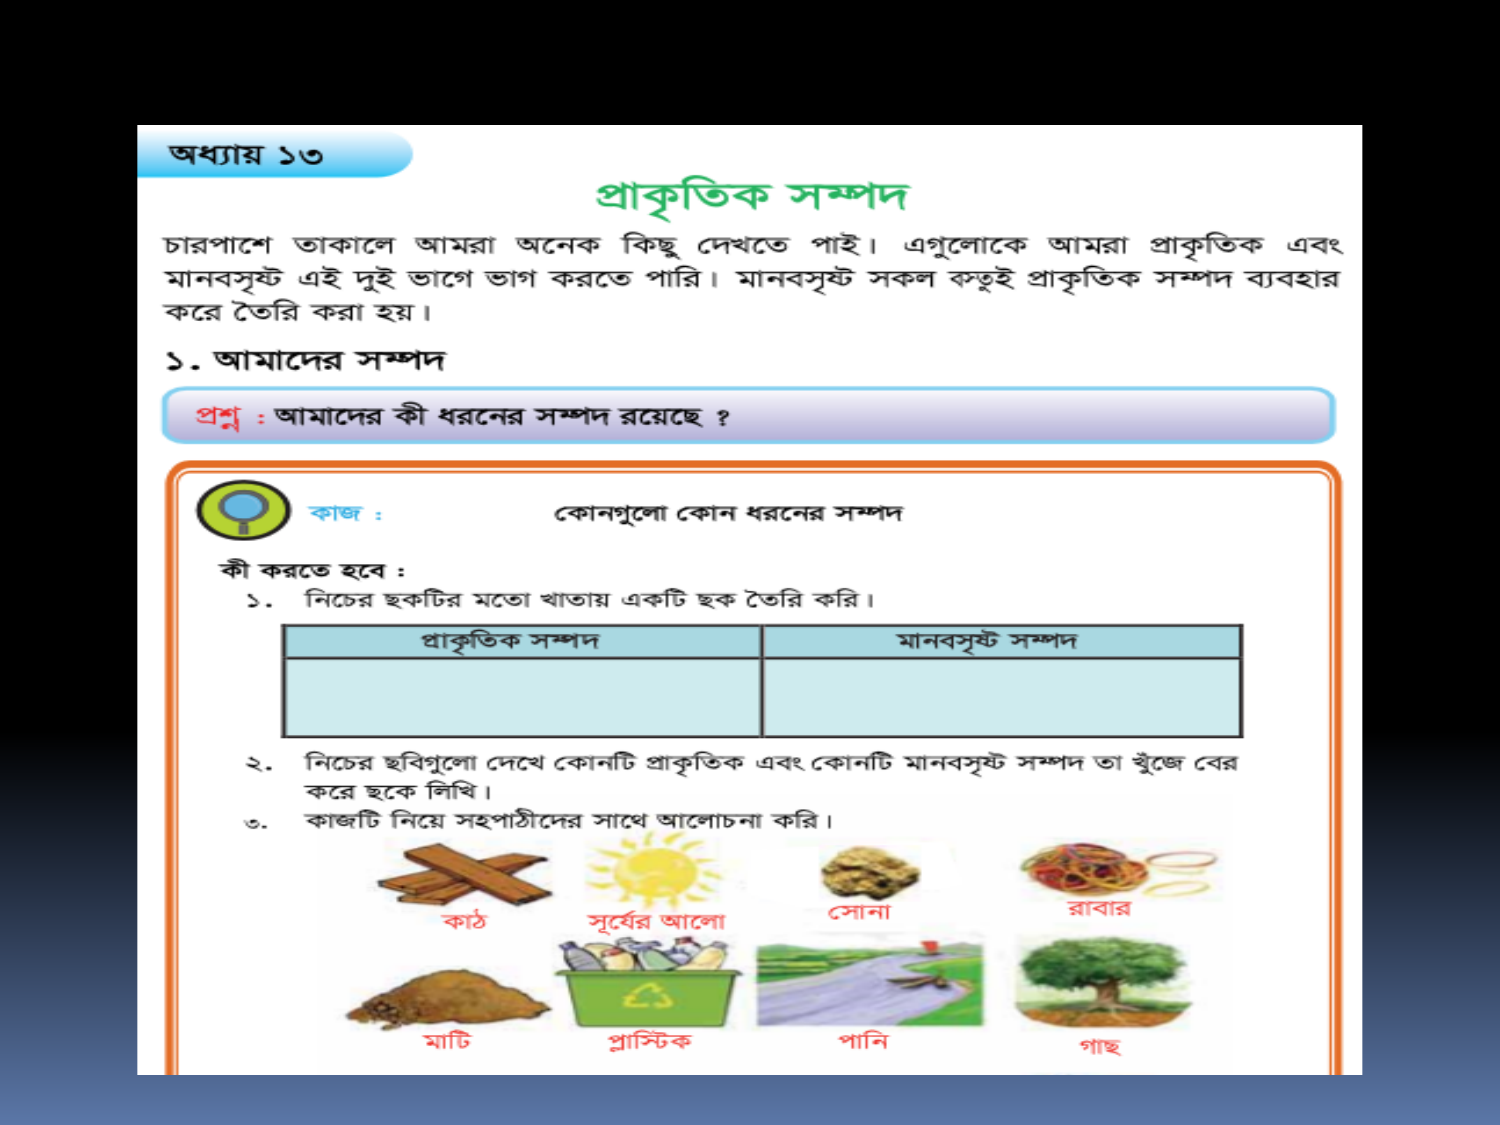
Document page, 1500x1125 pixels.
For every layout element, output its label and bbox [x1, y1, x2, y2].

picture [137, 124, 1363, 1076]
